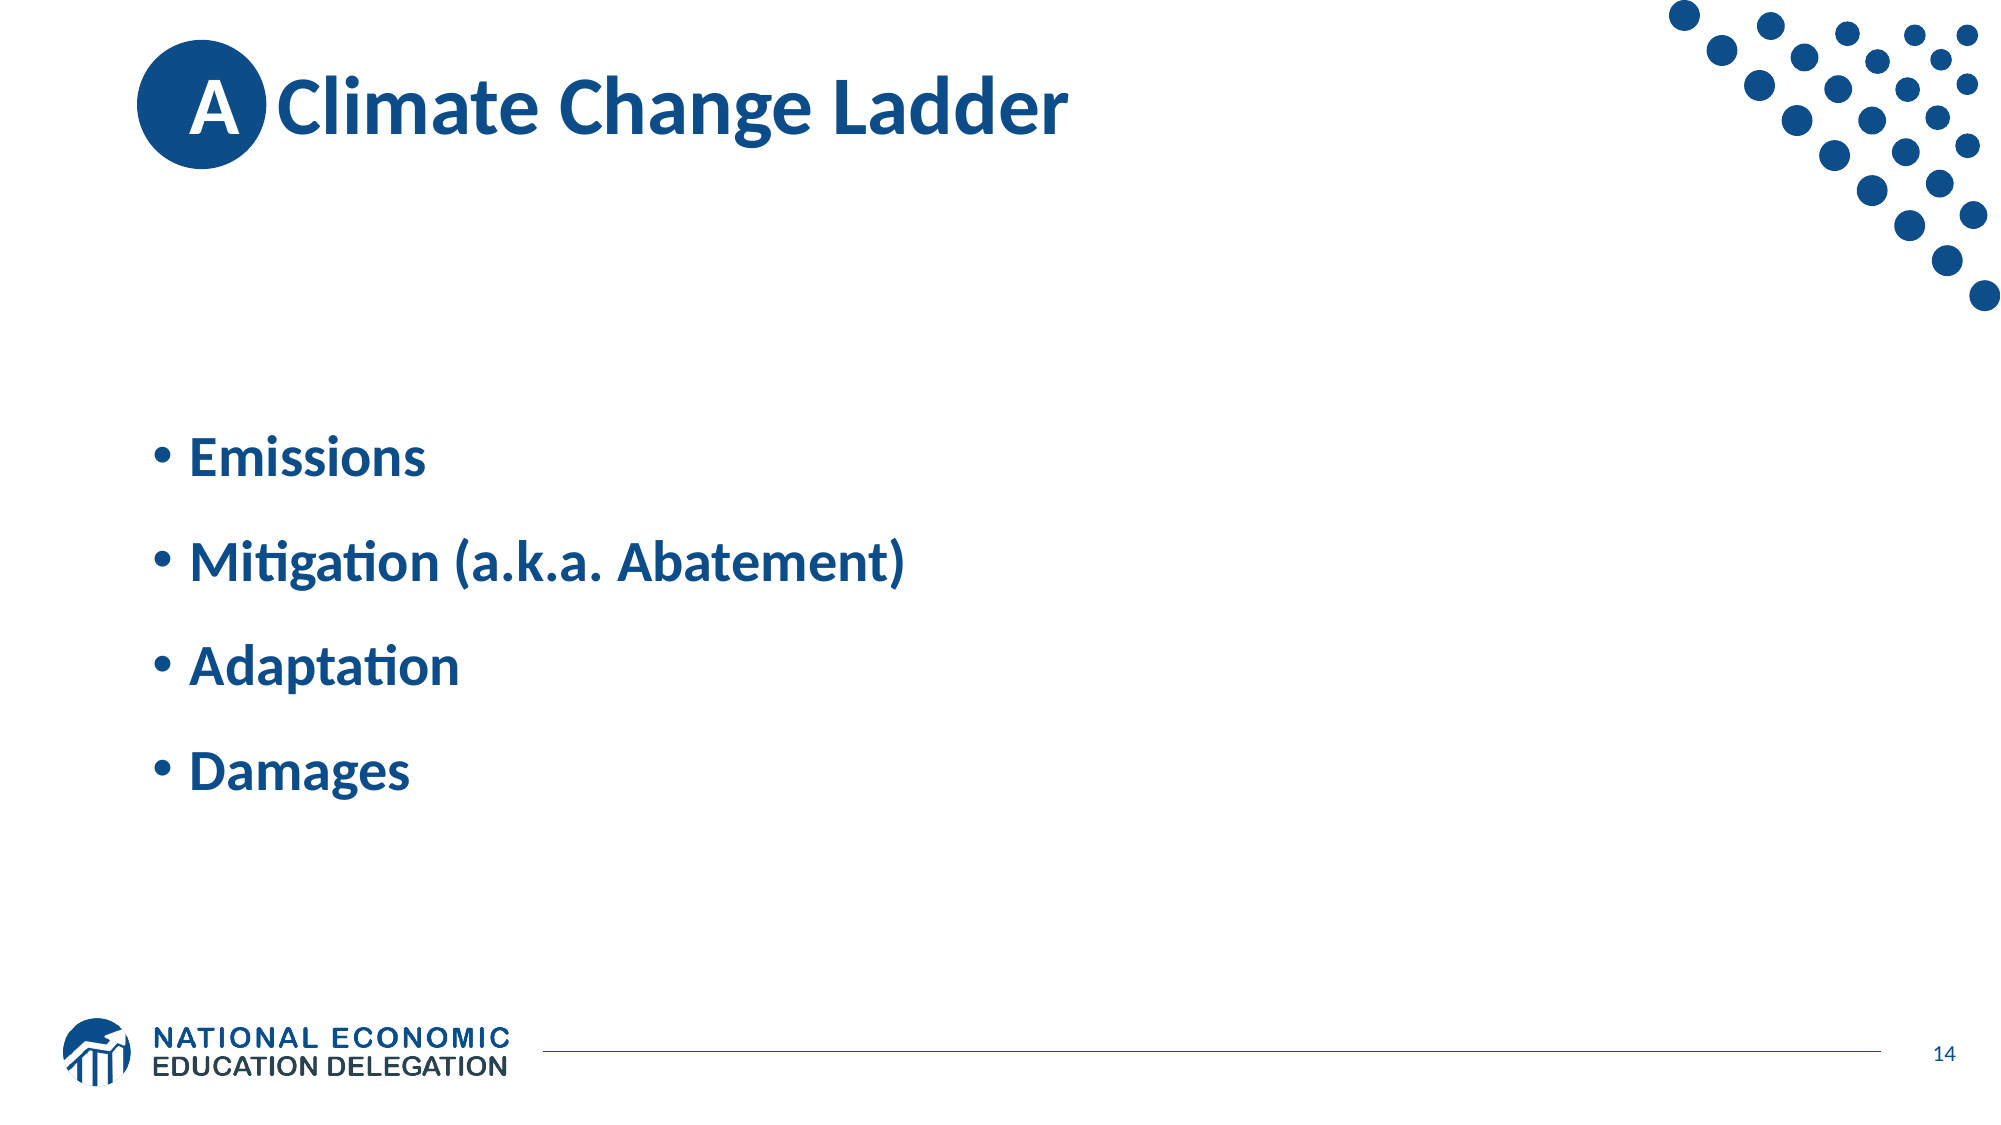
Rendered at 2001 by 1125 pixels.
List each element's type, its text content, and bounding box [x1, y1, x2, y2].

list Emissions Mitigation (a.k.a. Abatement) Adaptation Damages [137, 257, 1863, 972]
title A Climate Change Ladder [137, 35, 1863, 253]
slide_number 14 [1521, 1022, 1972, 1082]
picture [55, 1013, 520, 1091]
